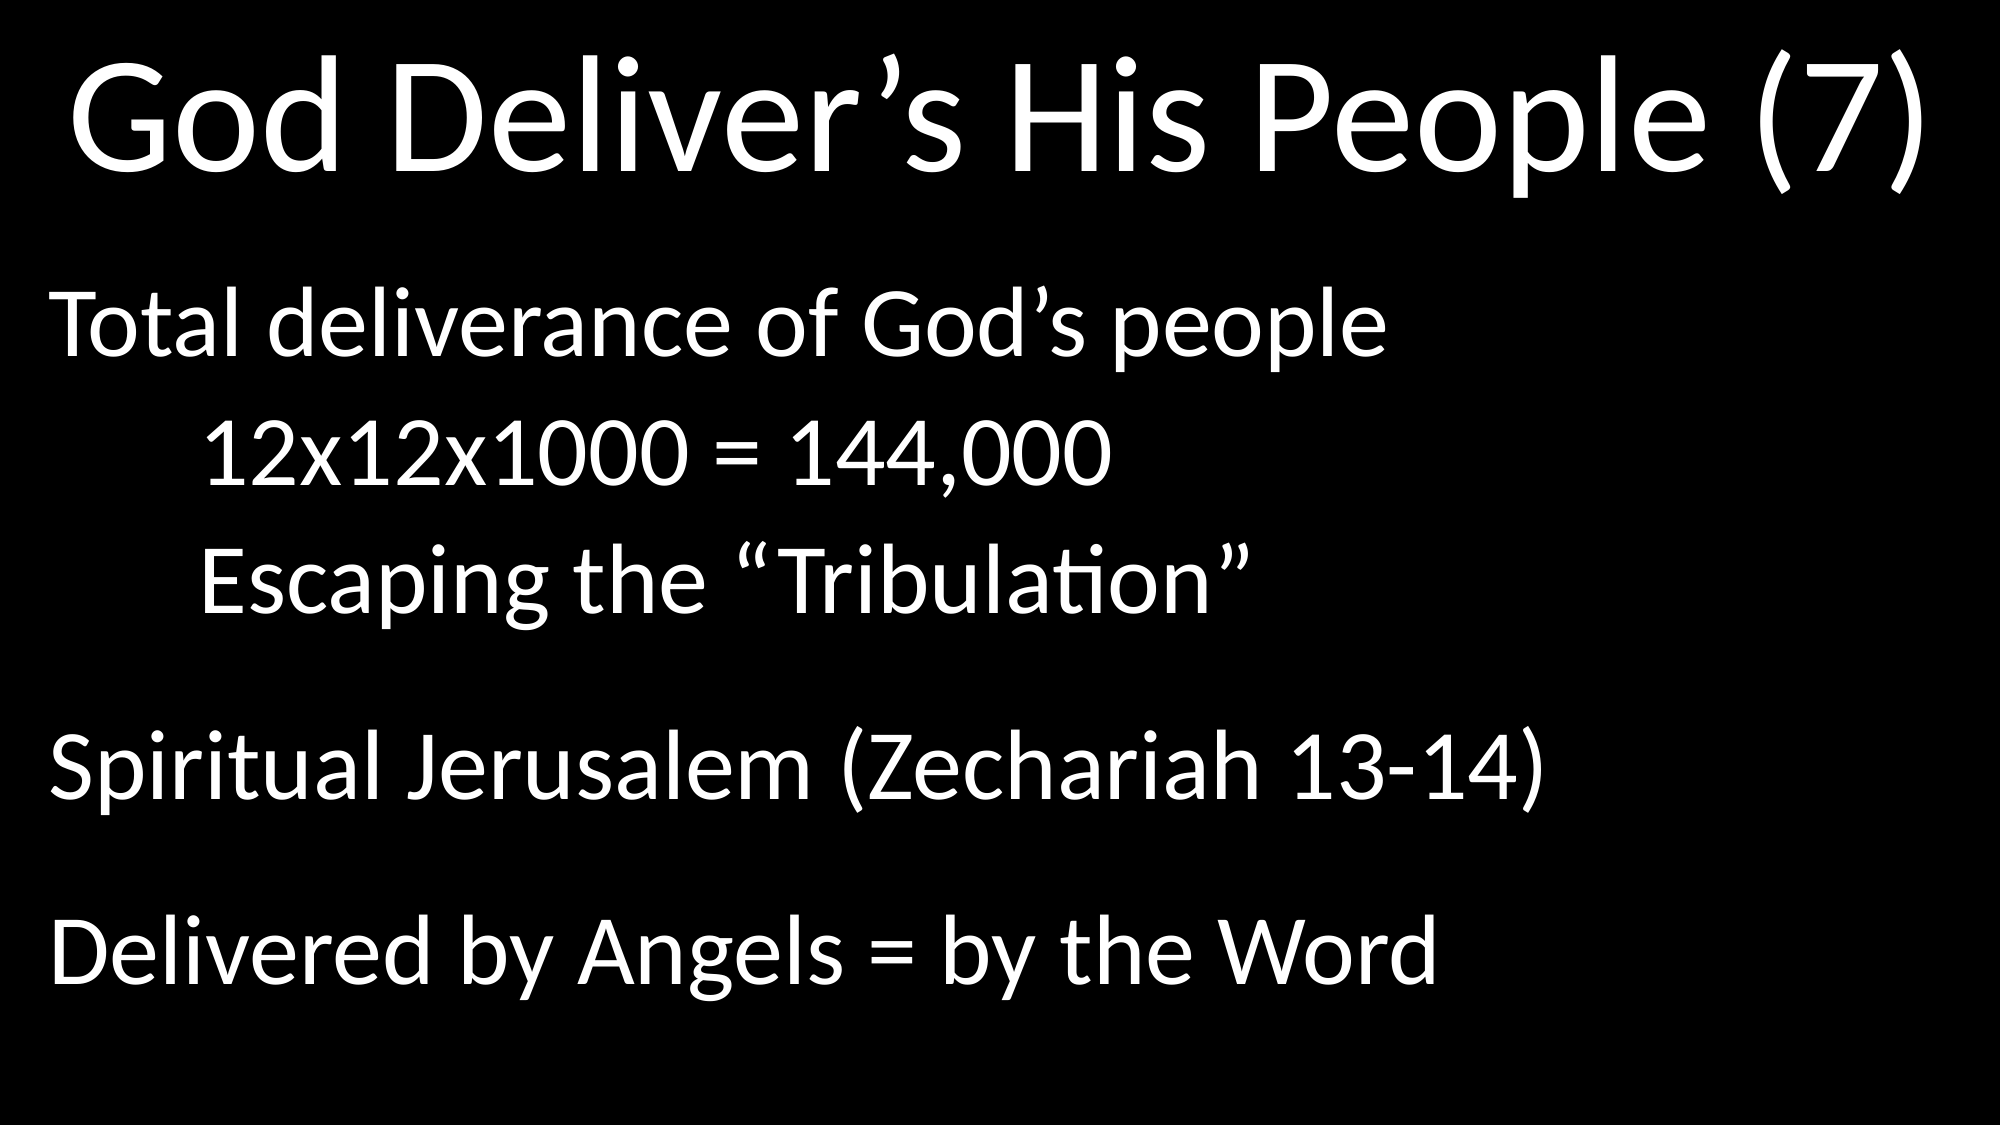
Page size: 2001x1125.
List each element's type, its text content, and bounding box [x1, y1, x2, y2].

list Total deliverance of God’s people 12x12x1000 = 144,000 Escaping the “Tribulation” Spiritual Jerusalem (Zechariah 13-14) Delivered by Angels = by the Word [33, 262, 1950, 1125]
title God Deliver’s His People (7) [2, 5, 2000, 230]
